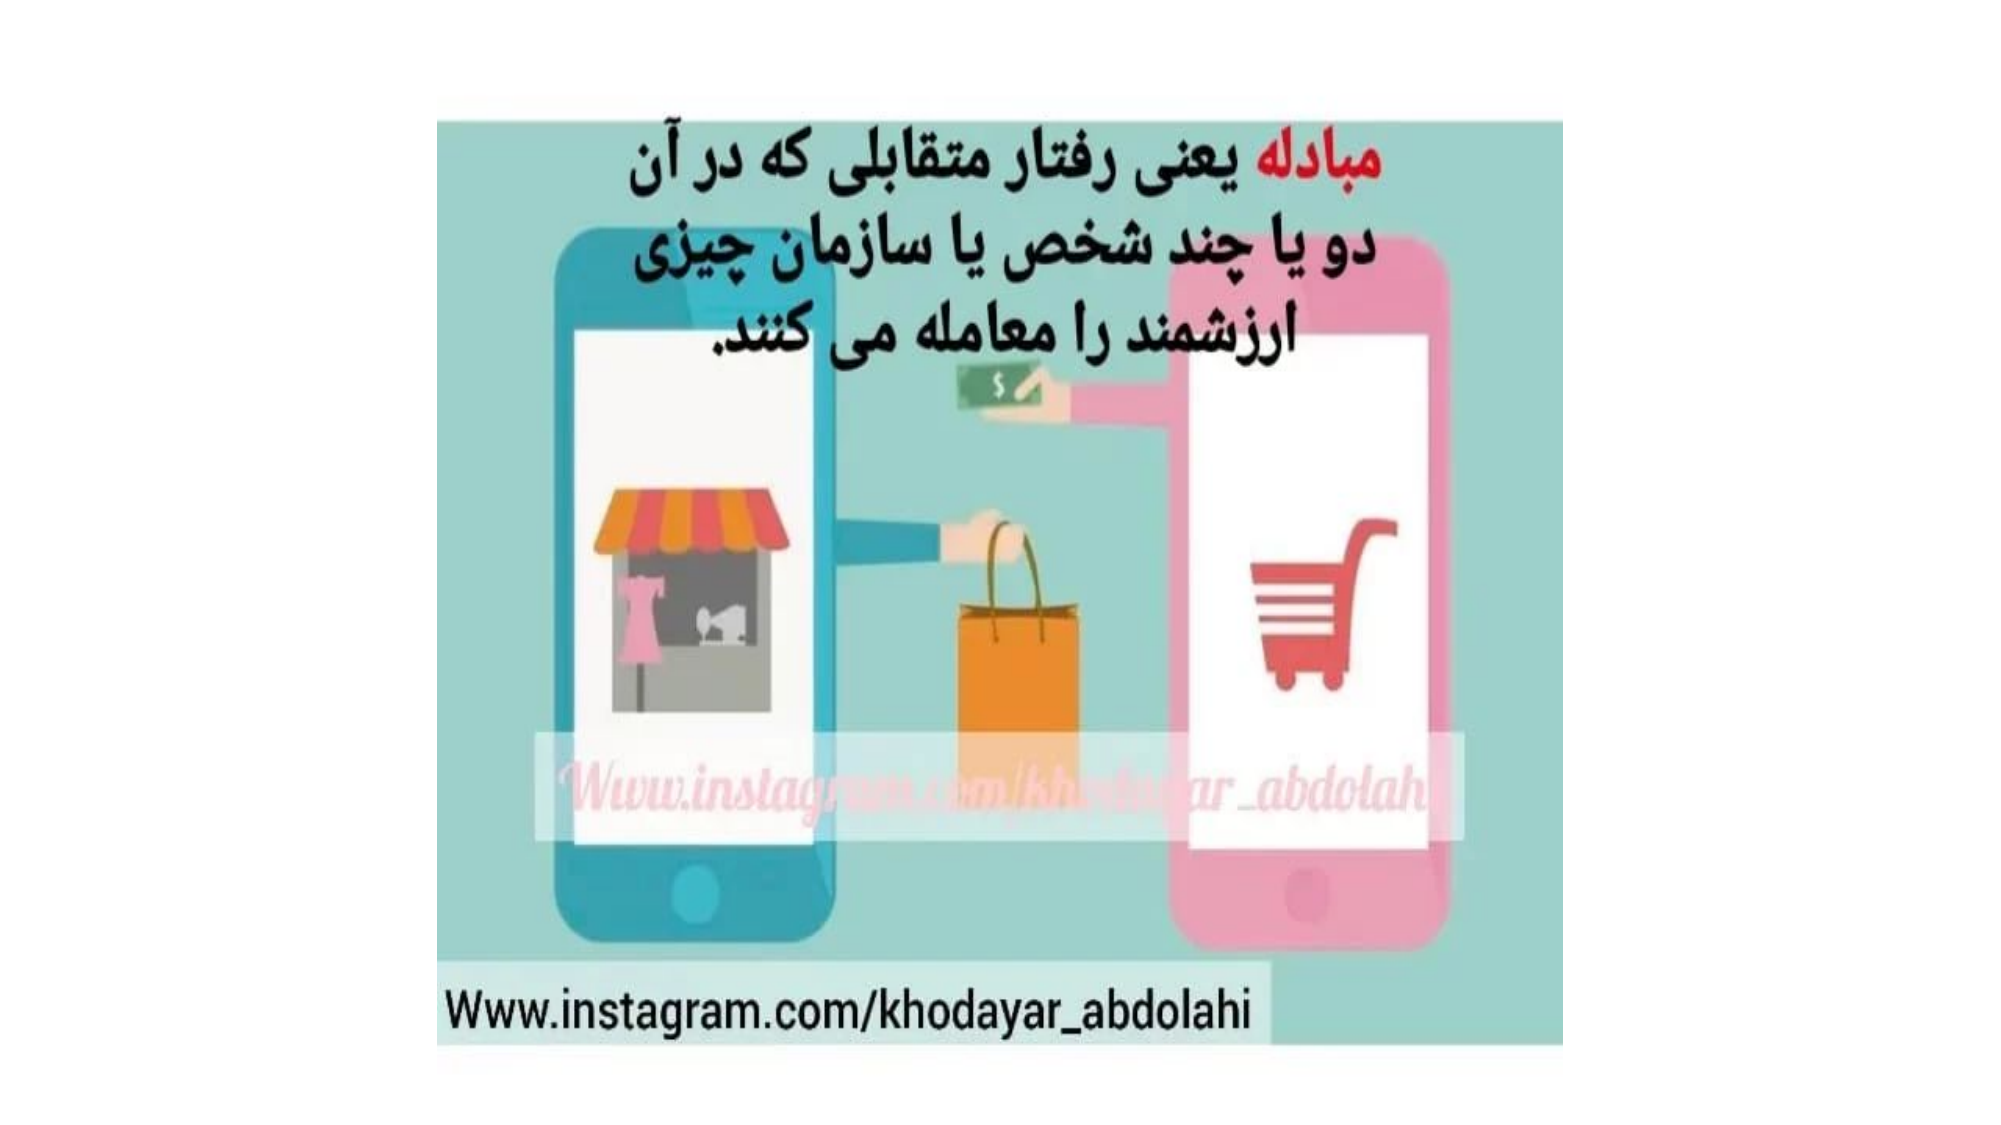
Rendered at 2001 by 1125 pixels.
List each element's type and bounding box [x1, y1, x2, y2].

picture [437, 0, 1563, 1125]
